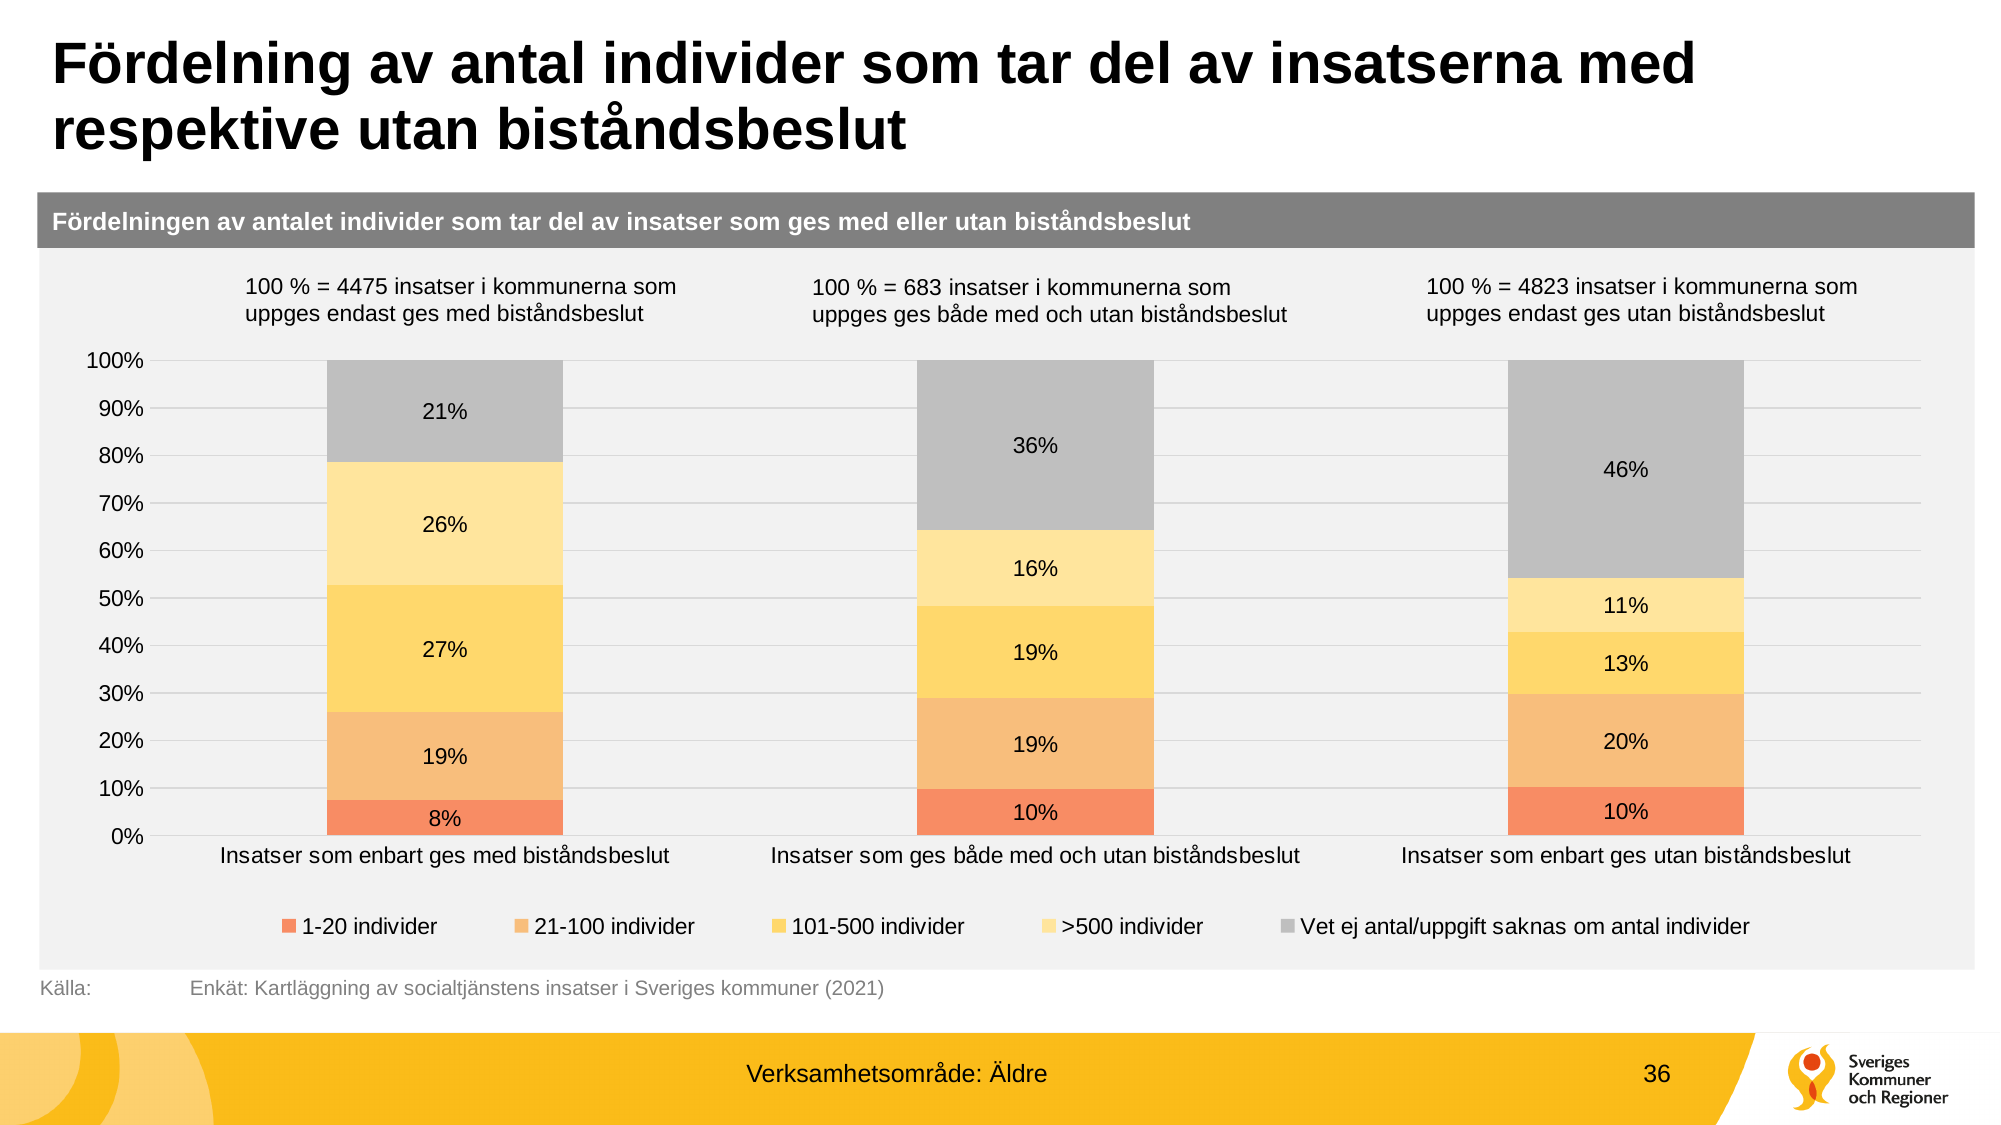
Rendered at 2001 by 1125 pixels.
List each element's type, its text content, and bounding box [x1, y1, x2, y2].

text_box [38, 249, 1976, 971]
footer Verksamhetsområde: Äldre [403, 1042, 1393, 1103]
title Fördelning av antal individer som tar del av insatserna med respektive utan biståndsbeslut [37, 22, 1892, 191]
text_box 100 % = 683 insatser i kommunerna som uppges ges både med och utan biståndsbeslut [797, 264, 1315, 335]
text_box 100 % = 4475 insatser i kommunerna som uppges endast ges med biståndsbeslut [230, 263, 701, 334]
chart [72, 337, 1945, 967]
picture [0, 0, 2000, 1125]
slide_number 36 [1477, 1042, 1687, 1103]
text_box 100 % = 4823 insatser i kommunerna som uppges endast ges utan biståndsbeslut [1411, 263, 1878, 334]
text_box Källa: Enkät: Kartläggning av socialtjänstens insatser i Sveriges kommuner (2021) [25, 966, 1921, 1007]
text_box Fördelningen av antalet individer som tar del av insatser som ges med eller utan biståndsbeslut [36, 191, 1976, 249]
